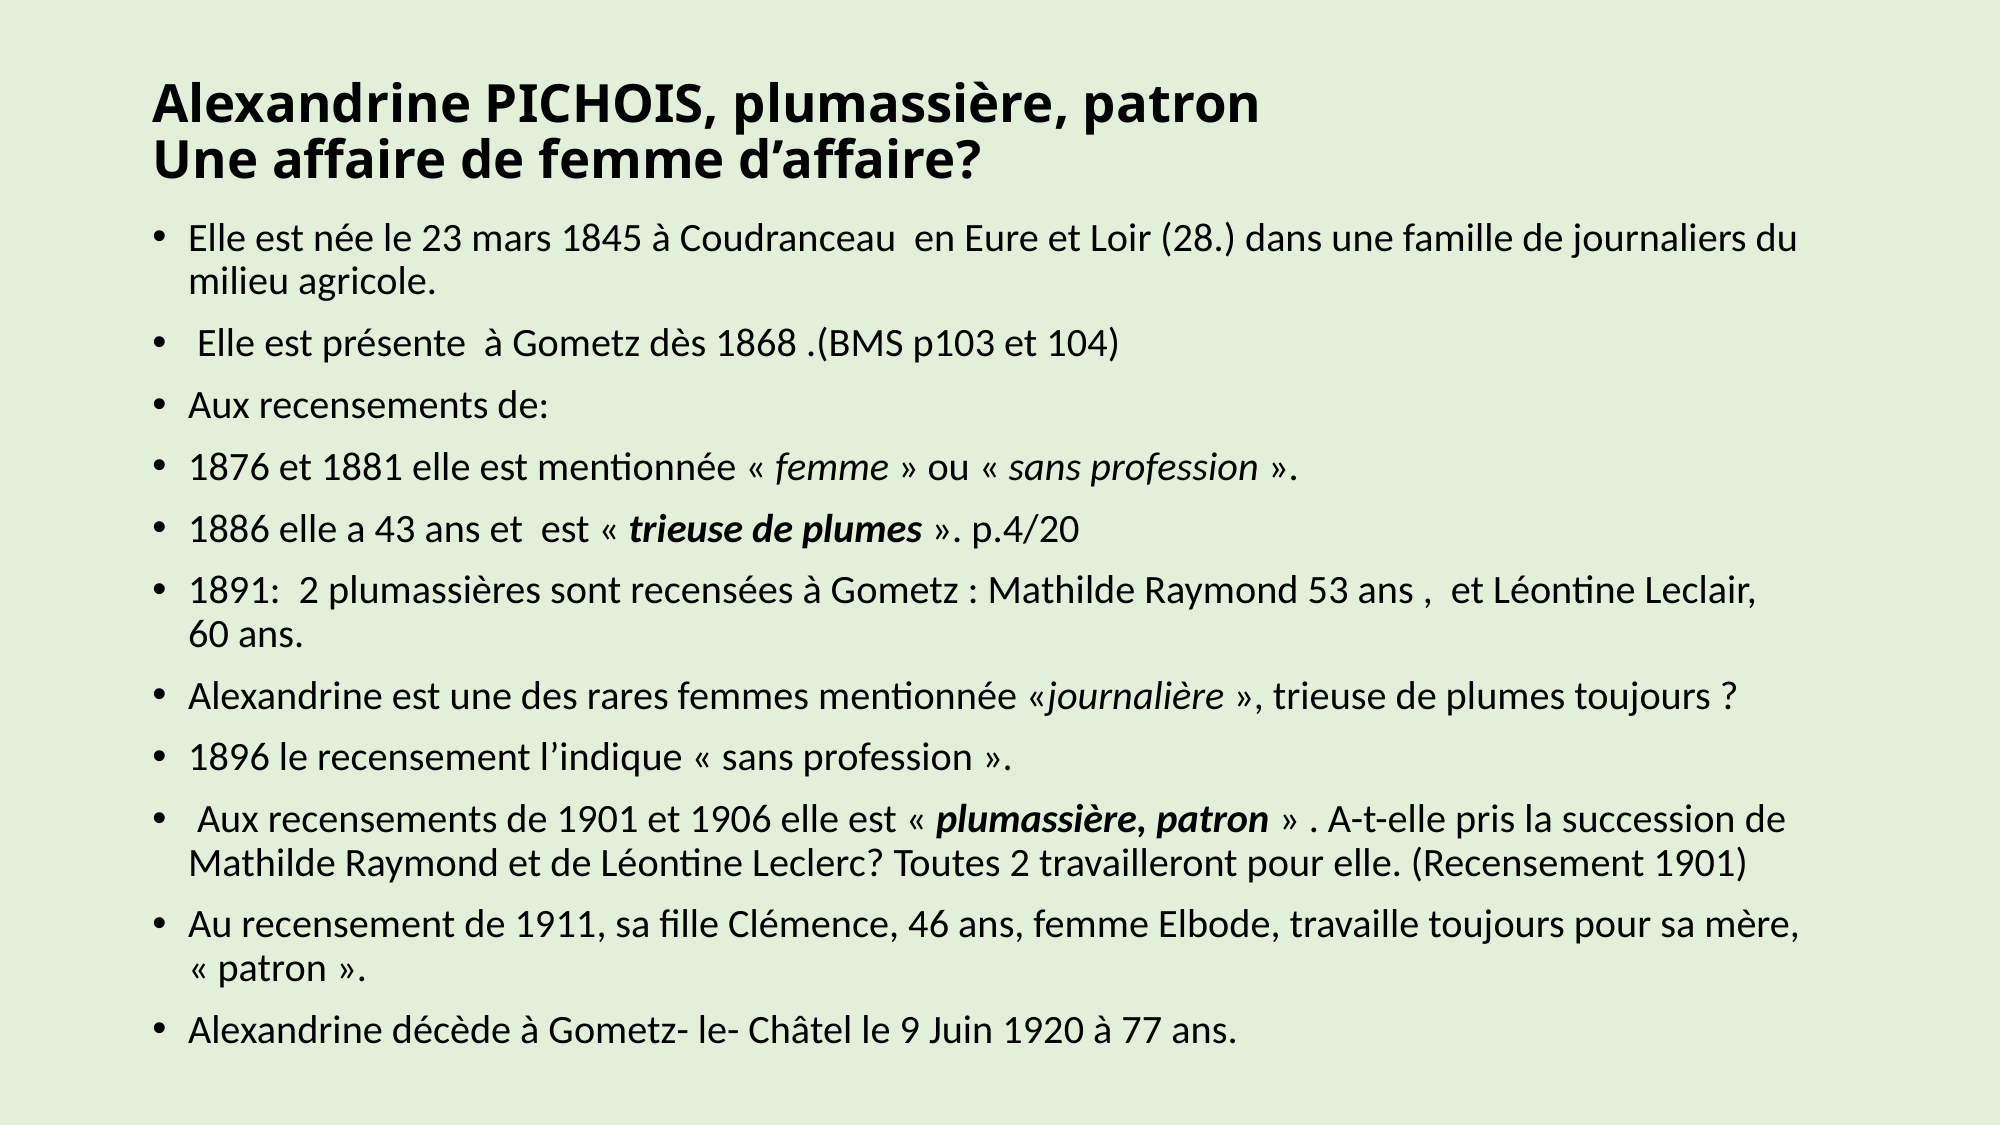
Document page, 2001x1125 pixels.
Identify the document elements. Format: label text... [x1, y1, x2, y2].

title Alexandrine PICHOIS, plumassière, patron Une affaire de femme d’affaire? [137, 68, 1721, 199]
list Elle est née le 23 mars 1845 à Coudranceau en Eure et Loir (28.) dans une famille de journaliers du milieu agricole. Elle est présente à Gometz dès 1868 .(BMS p103 et 104) Aux recensements de: 1876 et 1881 elle est mentionnée « femme » ou « sans profession ». 1886 elle a 43 ans et est « trieuse de plumes ». p.4/20 1891: 2 plumassières sont recensées à Gometz : Mathilde Raymond 53 ans , et Léontine Leclair, 60 ans. Alexandrine est une des rares femmes mentionnée «journalière », trieuse de plumes toujours ? 1896 le recensement l’indique « sans profession ». Aux recensements de 1901 et 1906 elle est « plumassière, patron » . A-t-elle pris la succession de Mathilde Raymond et de Léontine Leclerc? Toutes 2 travailleront pour elle. (Recensement 1901) Au recensement de 1911, sa fille Clémence, 46 ans, femme Elbode, travaille toujours pour sa mère, « patron ». Alexandrine décède à Gometz- le- Châtel le 9 Juin 1920 à 77 ans. [137, 209, 1822, 1090]
